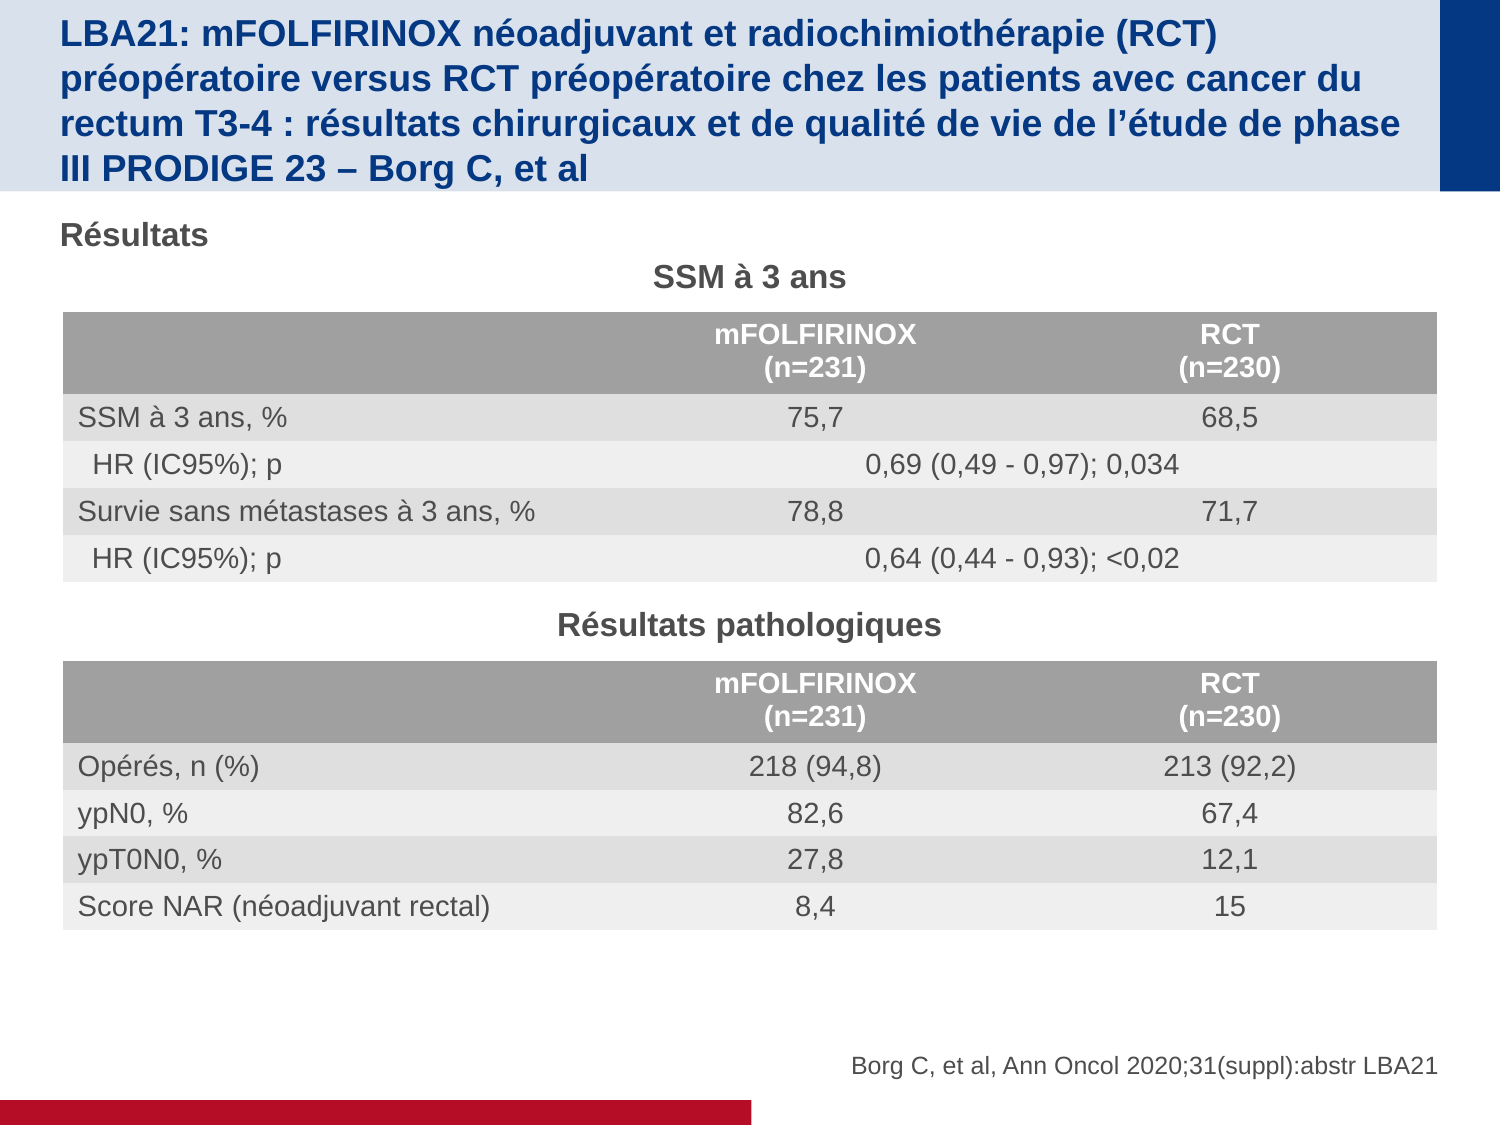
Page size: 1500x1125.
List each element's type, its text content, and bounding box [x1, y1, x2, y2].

title LBA21: mFOLFIRINOX néoadjuvant et radiochimiothérapie (RCT) préopératoire versus RCT préopératoire chez les patients avec cancer du rectum T3-4 : résultats chirurgicaux et de qualité de vie de l’étude de phase III PRODIGE 23 – Borg C, et al [59, 29, 1412, 162]
table_cell 0,69 (0,49 - 0,97); 0,034 [608, 441, 1437, 488]
text_box SSM à 3 ans [637, 247, 862, 303]
table_cell HR (IC95%); p [63, 535, 608, 582]
table_cell 8,4 [608, 883, 1023, 930]
table_header RCT (n=230) [1023, 661, 1437, 743]
table_cell Opérés, n (%) [63, 743, 608, 790]
table_cell SSM à 3 ans, % [63, 394, 608, 441]
table_cell Survie sans métastases à 3 ans, % [63, 488, 608, 535]
table_cell 0,64 (0,44 - 0,93); <0,02 [608, 535, 1437, 582]
table_header [63, 661, 608, 743]
table_cell 71,7 [1023, 488, 1437, 535]
table_cell 15 [1023, 883, 1437, 930]
table_cell HR (IC95%); p [63, 441, 608, 488]
table_header RCT (n=230) [1023, 312, 1437, 394]
table_cell 12,1 [1023, 836, 1437, 883]
table_cell 68,5 [1023, 394, 1437, 441]
list Borg C, et al, Ann Oncol 2020;31(suppl):abstr LBA21 [762, 999, 1441, 1080]
table_cell 78,8 [608, 488, 1023, 535]
table_cell 82,6 [608, 790, 1023, 836]
table_cell ypT0N0, % [63, 836, 608, 883]
table_cell 213 (92,2) [1023, 743, 1437, 790]
table_header [63, 312, 608, 394]
table_header mFOLFIRINOX (n=231) [608, 661, 1023, 743]
table_cell 27,8 [608, 836, 1023, 883]
table_cell Score NAR (néoadjuvant rectal) [63, 883, 608, 930]
table_cell 67,4 [1023, 790, 1437, 836]
text_box Résultats pathologiques [542, 596, 958, 651]
table_cell ypN0, % [63, 790, 608, 836]
table_cell 75,7 [608, 394, 1023, 441]
table_header mFOLFIRINOX (n=231) [608, 312, 1023, 394]
table_cell 218 (94,8) [608, 743, 1023, 790]
list Résultats [59, 205, 1441, 985]
